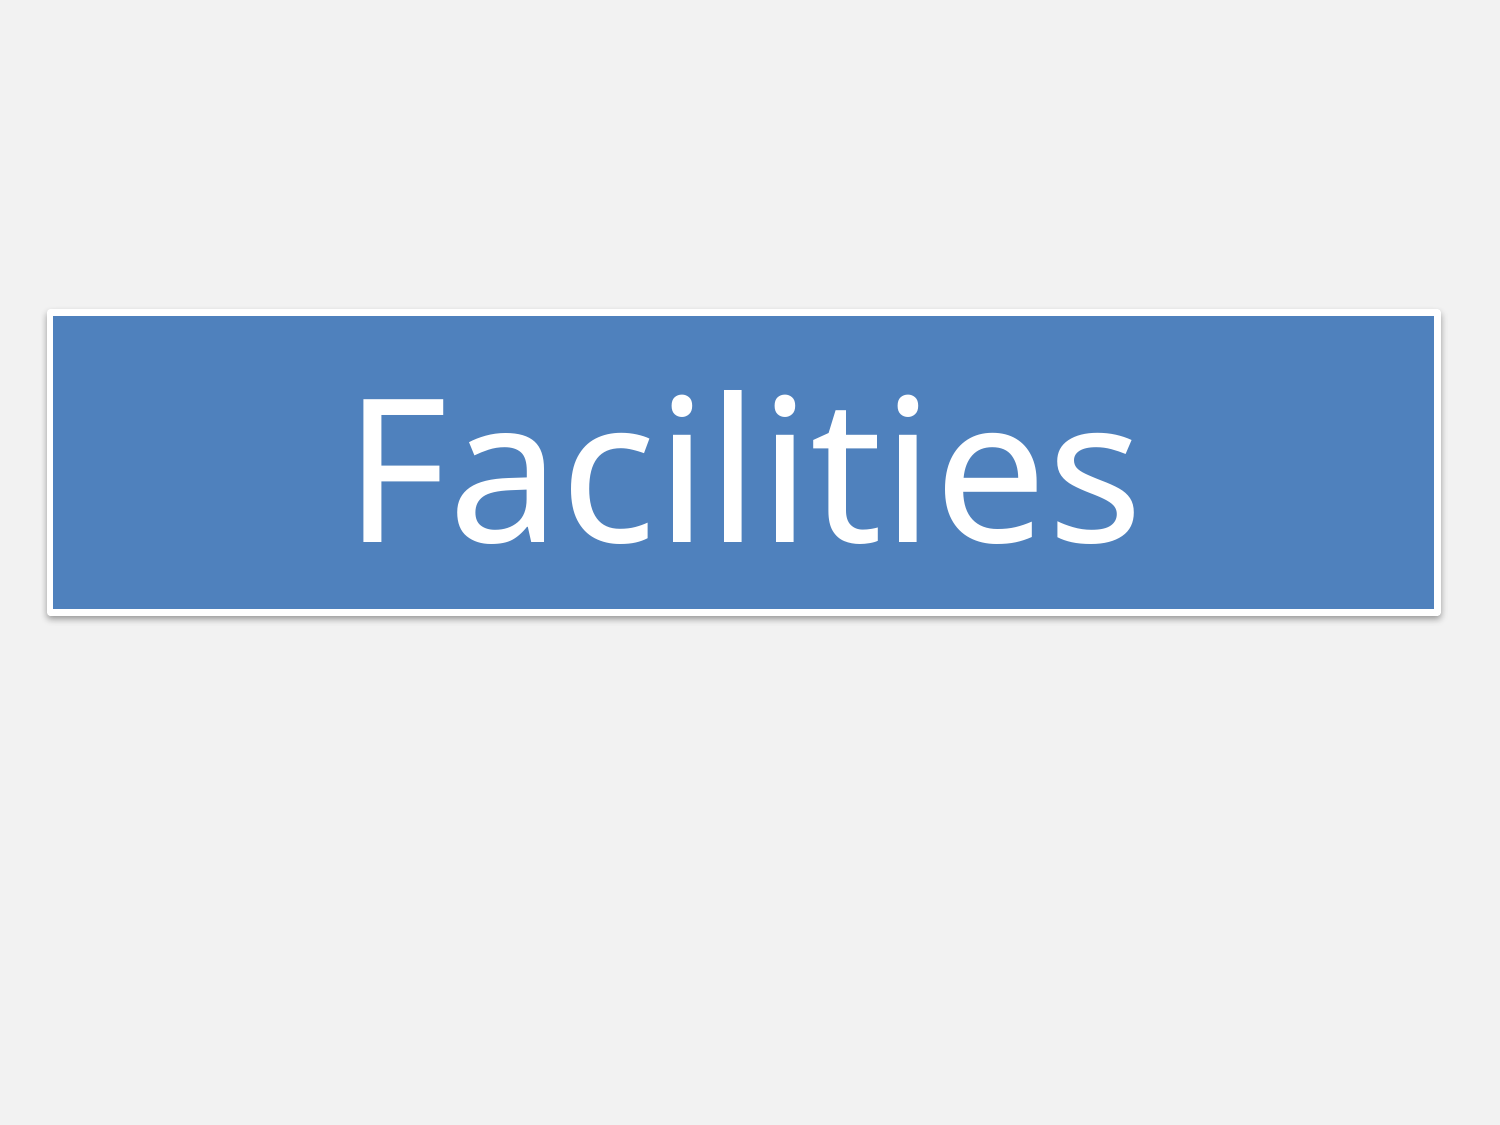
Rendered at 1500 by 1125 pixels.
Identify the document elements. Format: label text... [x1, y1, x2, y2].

title Facilities [47, 309, 1441, 616]
